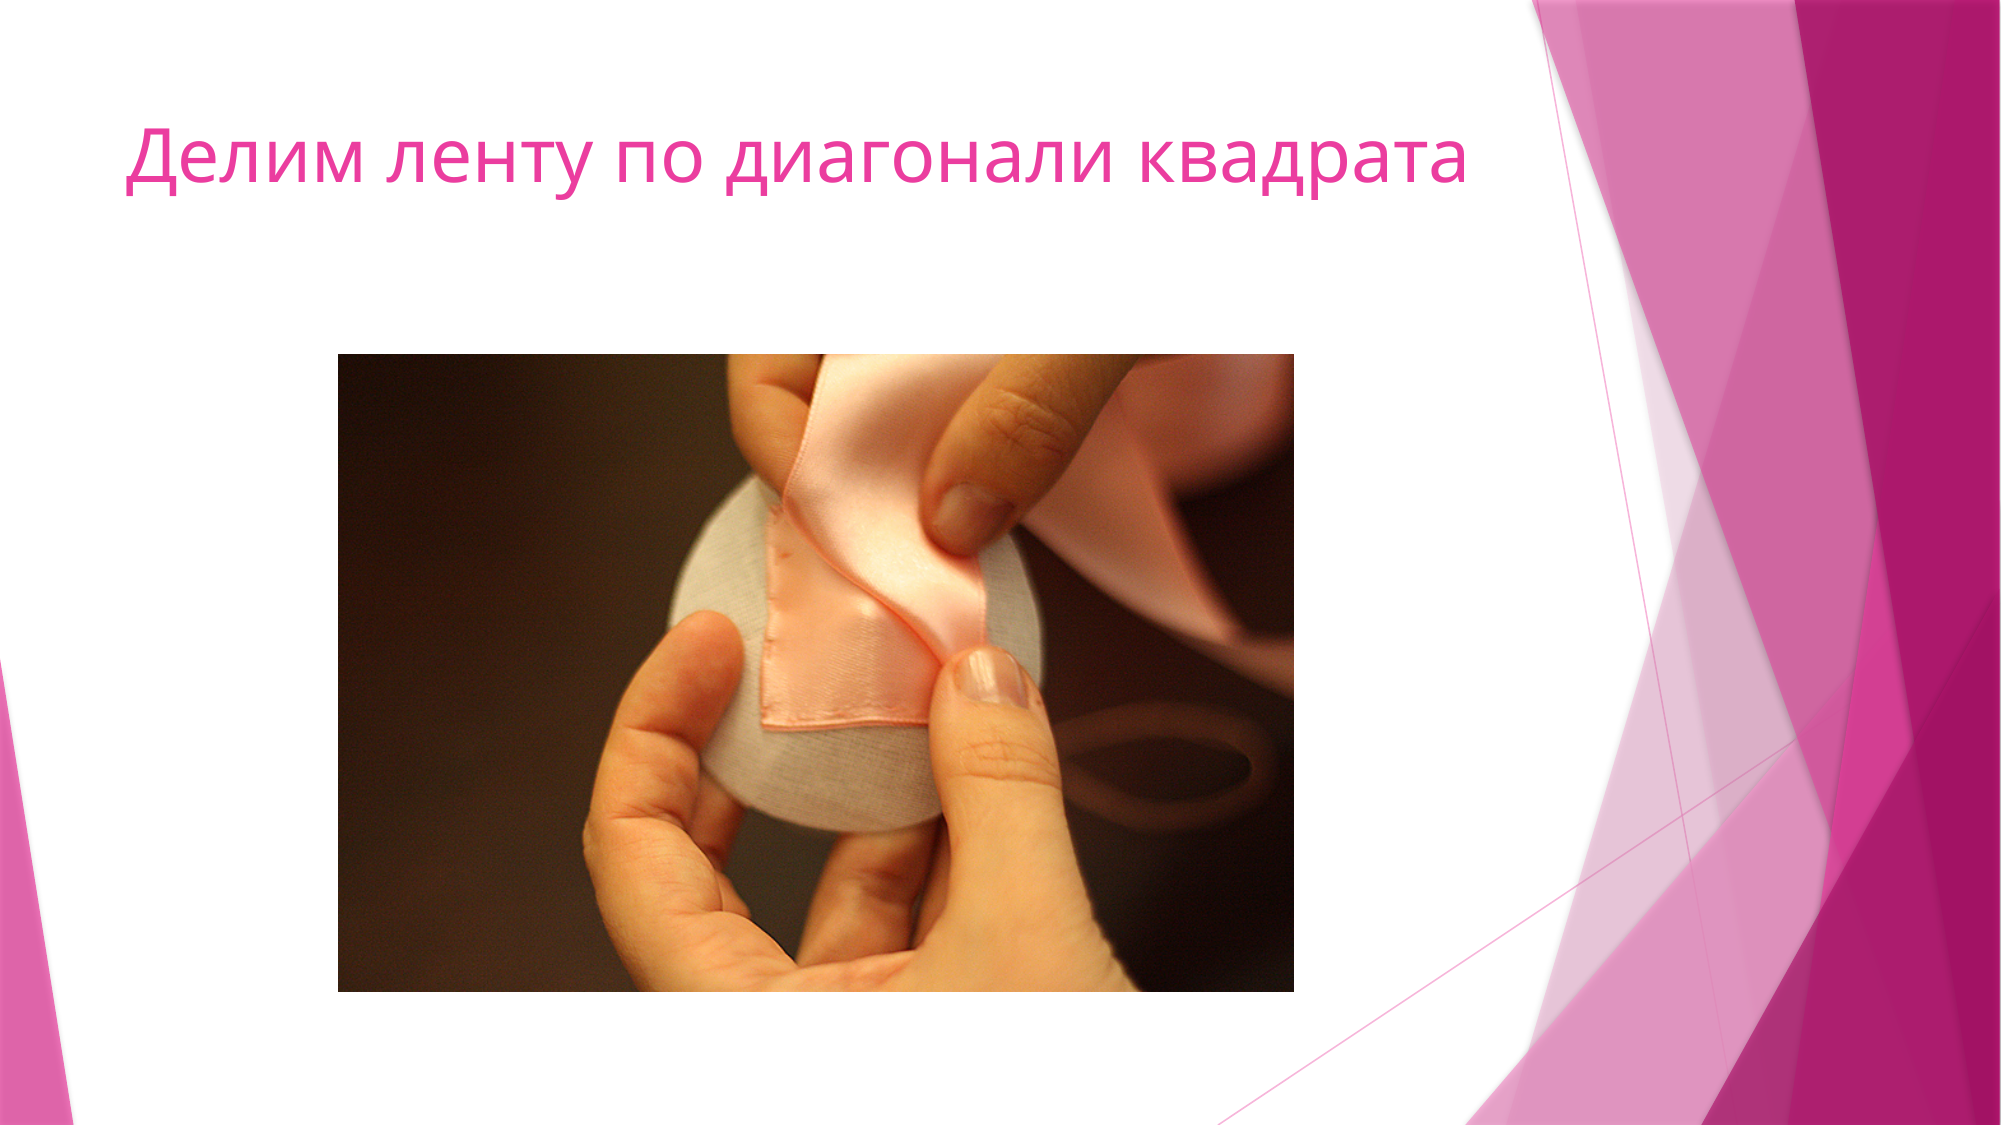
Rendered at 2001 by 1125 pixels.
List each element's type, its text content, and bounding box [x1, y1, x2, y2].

title Делим ленту по диагонали квадрата [111, 99, 1522, 317]
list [338, 353, 1295, 992]
